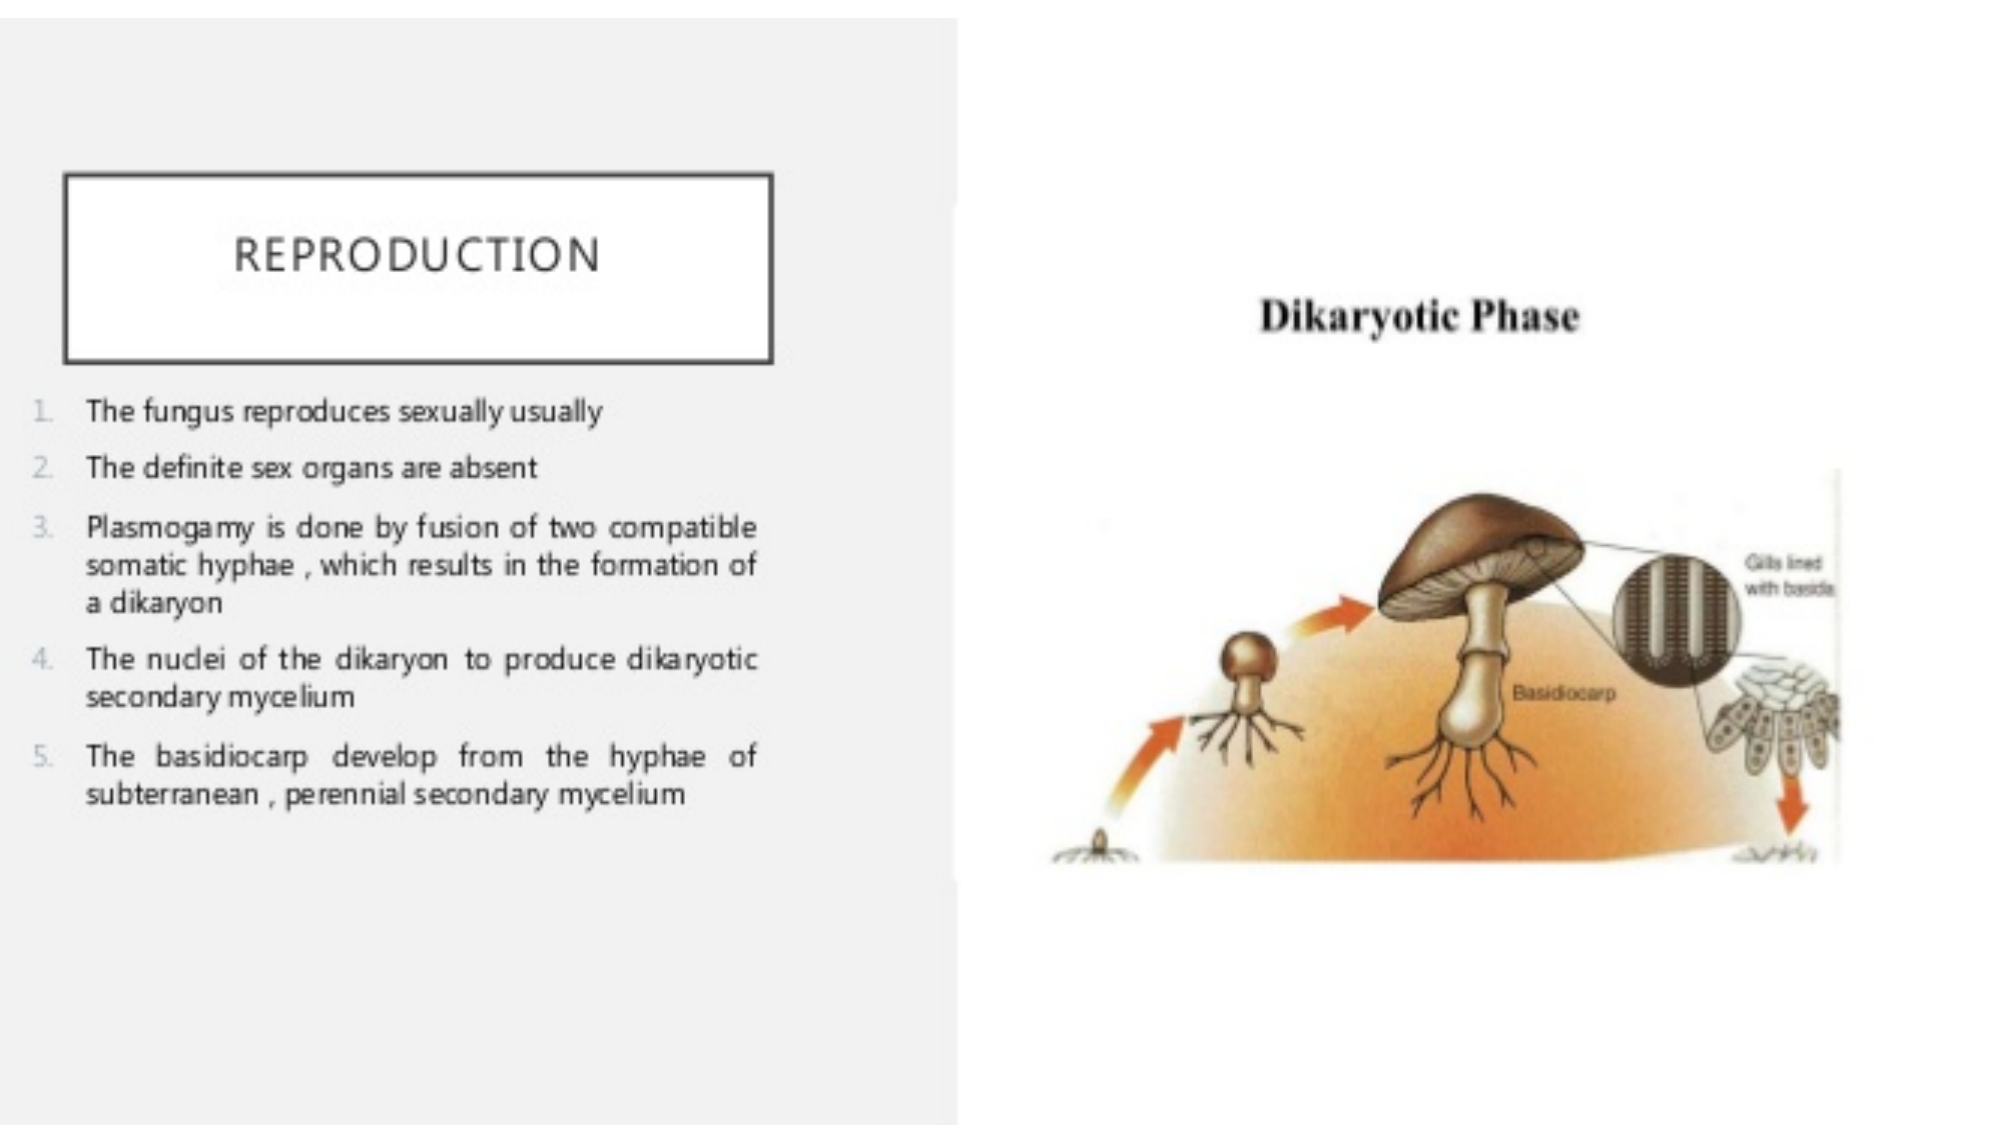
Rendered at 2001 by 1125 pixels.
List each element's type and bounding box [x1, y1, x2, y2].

list [0, 18, 1917, 1125]
